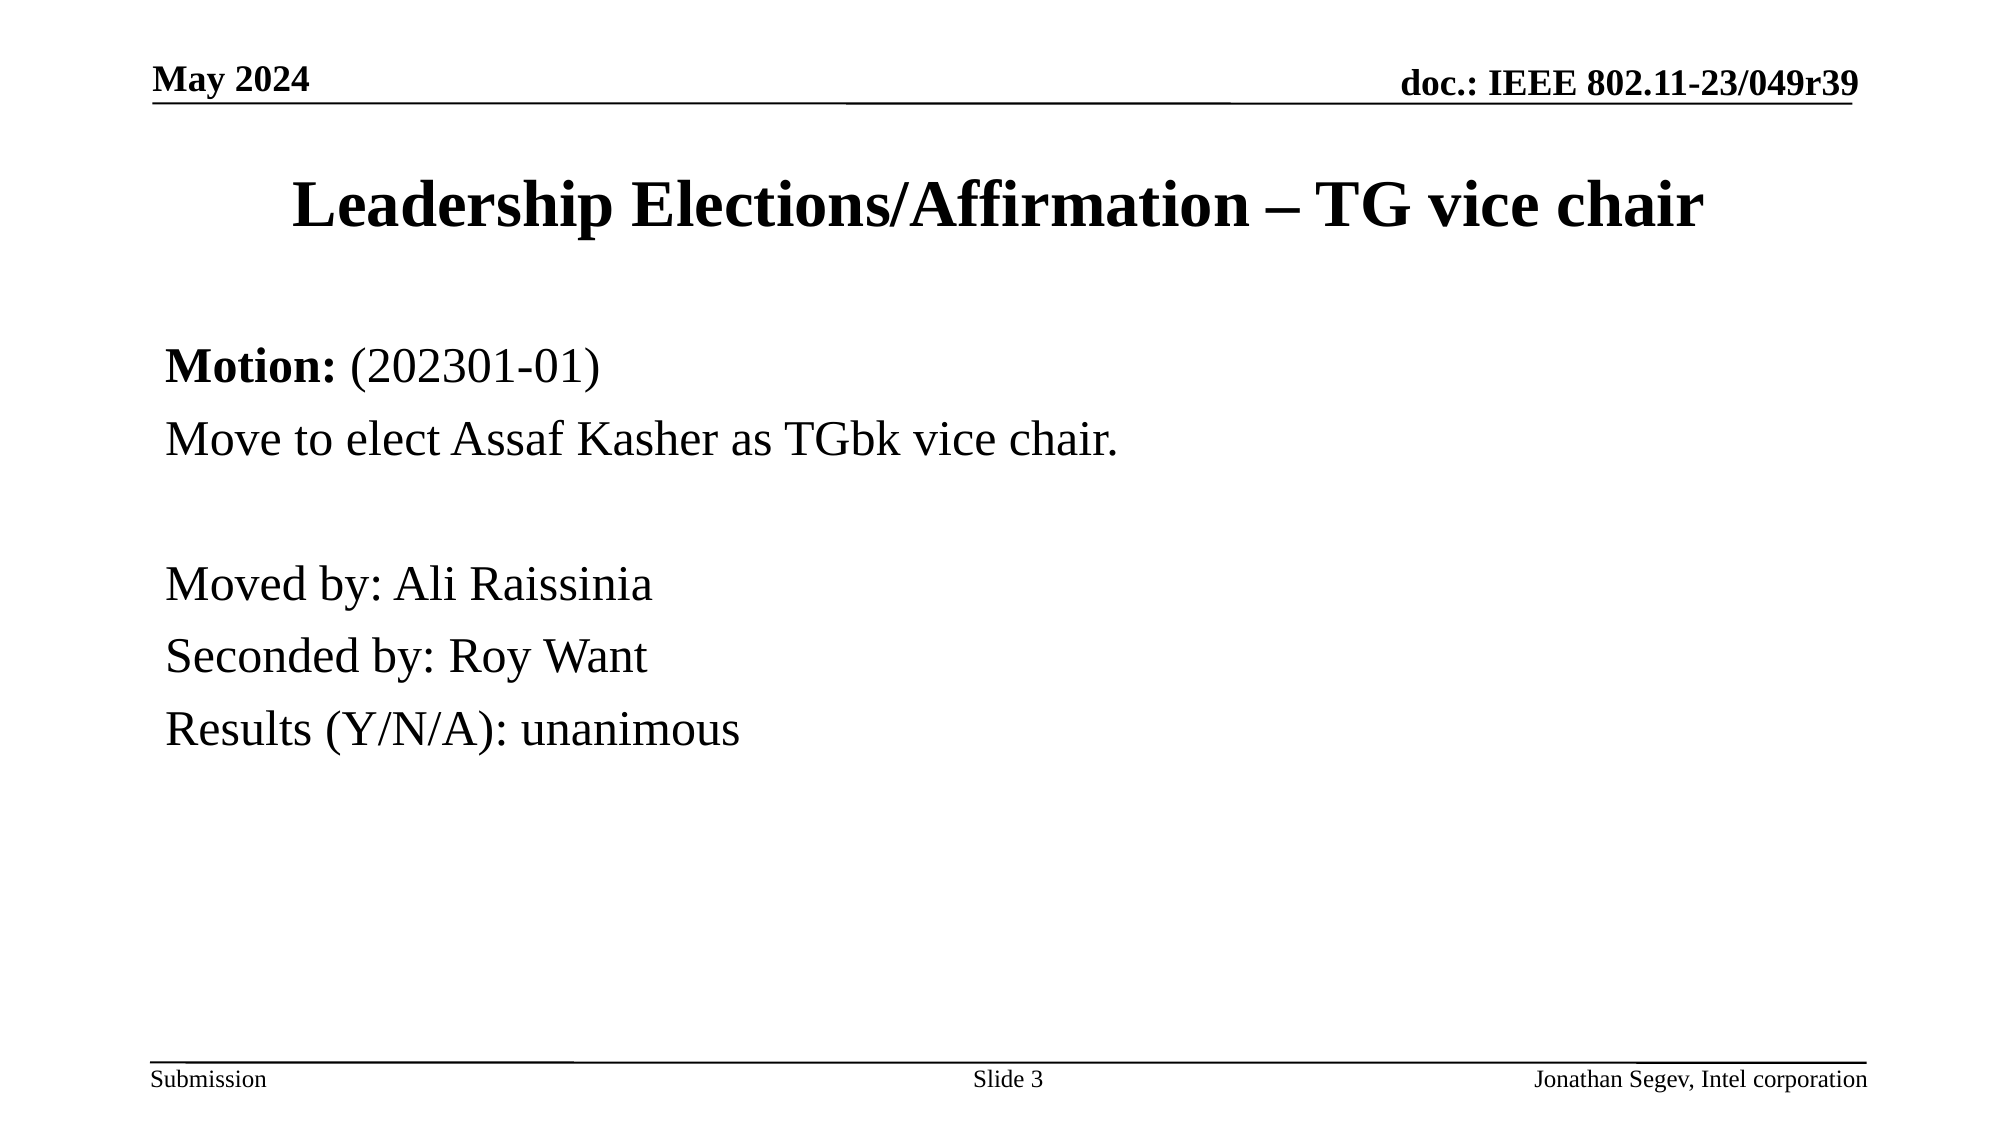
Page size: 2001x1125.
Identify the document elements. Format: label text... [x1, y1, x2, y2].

title Leadership Elections/Affirmation – TG vice chair [149, 112, 1850, 288]
footer Jonathan Segev, Intel corporation [1171, 1061, 1869, 1093]
slide_number Slide 3 [950, 1061, 1067, 1123]
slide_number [152, 54, 563, 100]
list Motion: (202301-01) Move to elect Assaf Kasher as TGbk vice chair. Moved by: Ali Raissinia Seconded by: Roy Want Results (Y/N/A): unanimous [149, 324, 1850, 1000]
